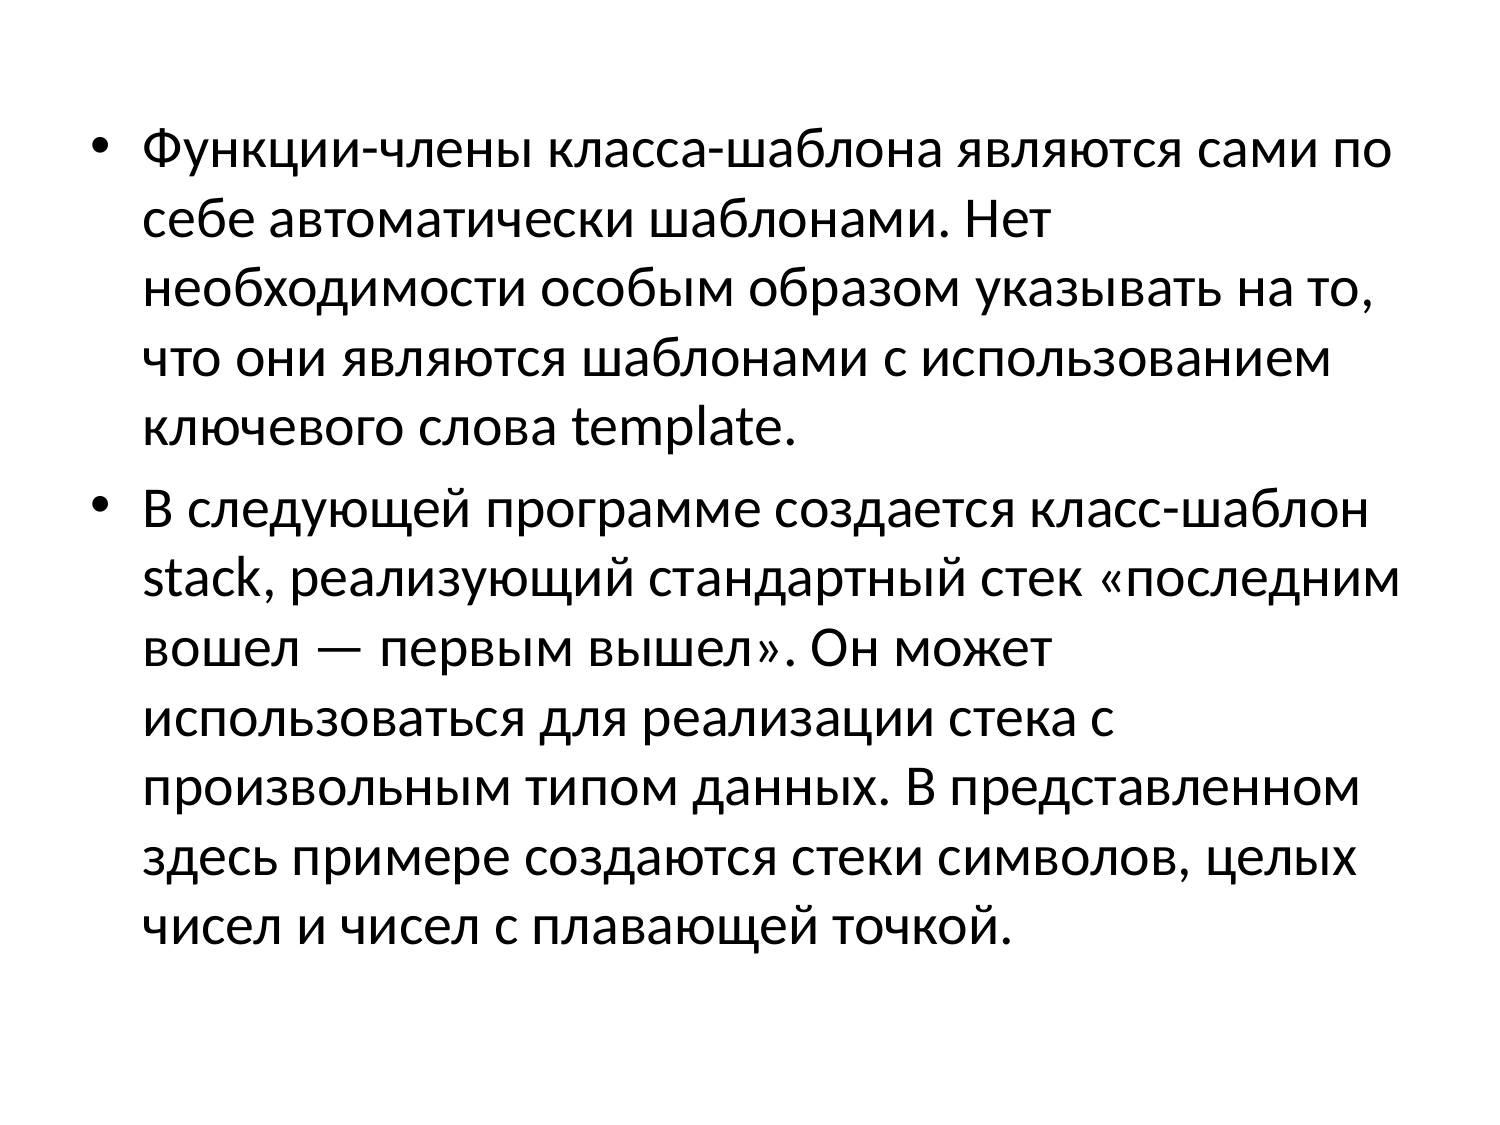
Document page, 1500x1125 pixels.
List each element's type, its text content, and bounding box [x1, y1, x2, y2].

list Функции-члены класса-шаблона являются сами по себе автоматически шаблонами. Нет необходимости особым образом указывать на то, что они являются шаблонами с использованием ключе­вого слова template. В следующей программе создается класс-шаблон stack, реализующий стандартный стек «последним вошел — первым вышел». Он может использоваться для реализации стека с произвольным типом данных. В представленном здесь примере создаются стеки символов, целых чисел и чисел с плавающей точкой. [75, 101, 1425, 1047]
